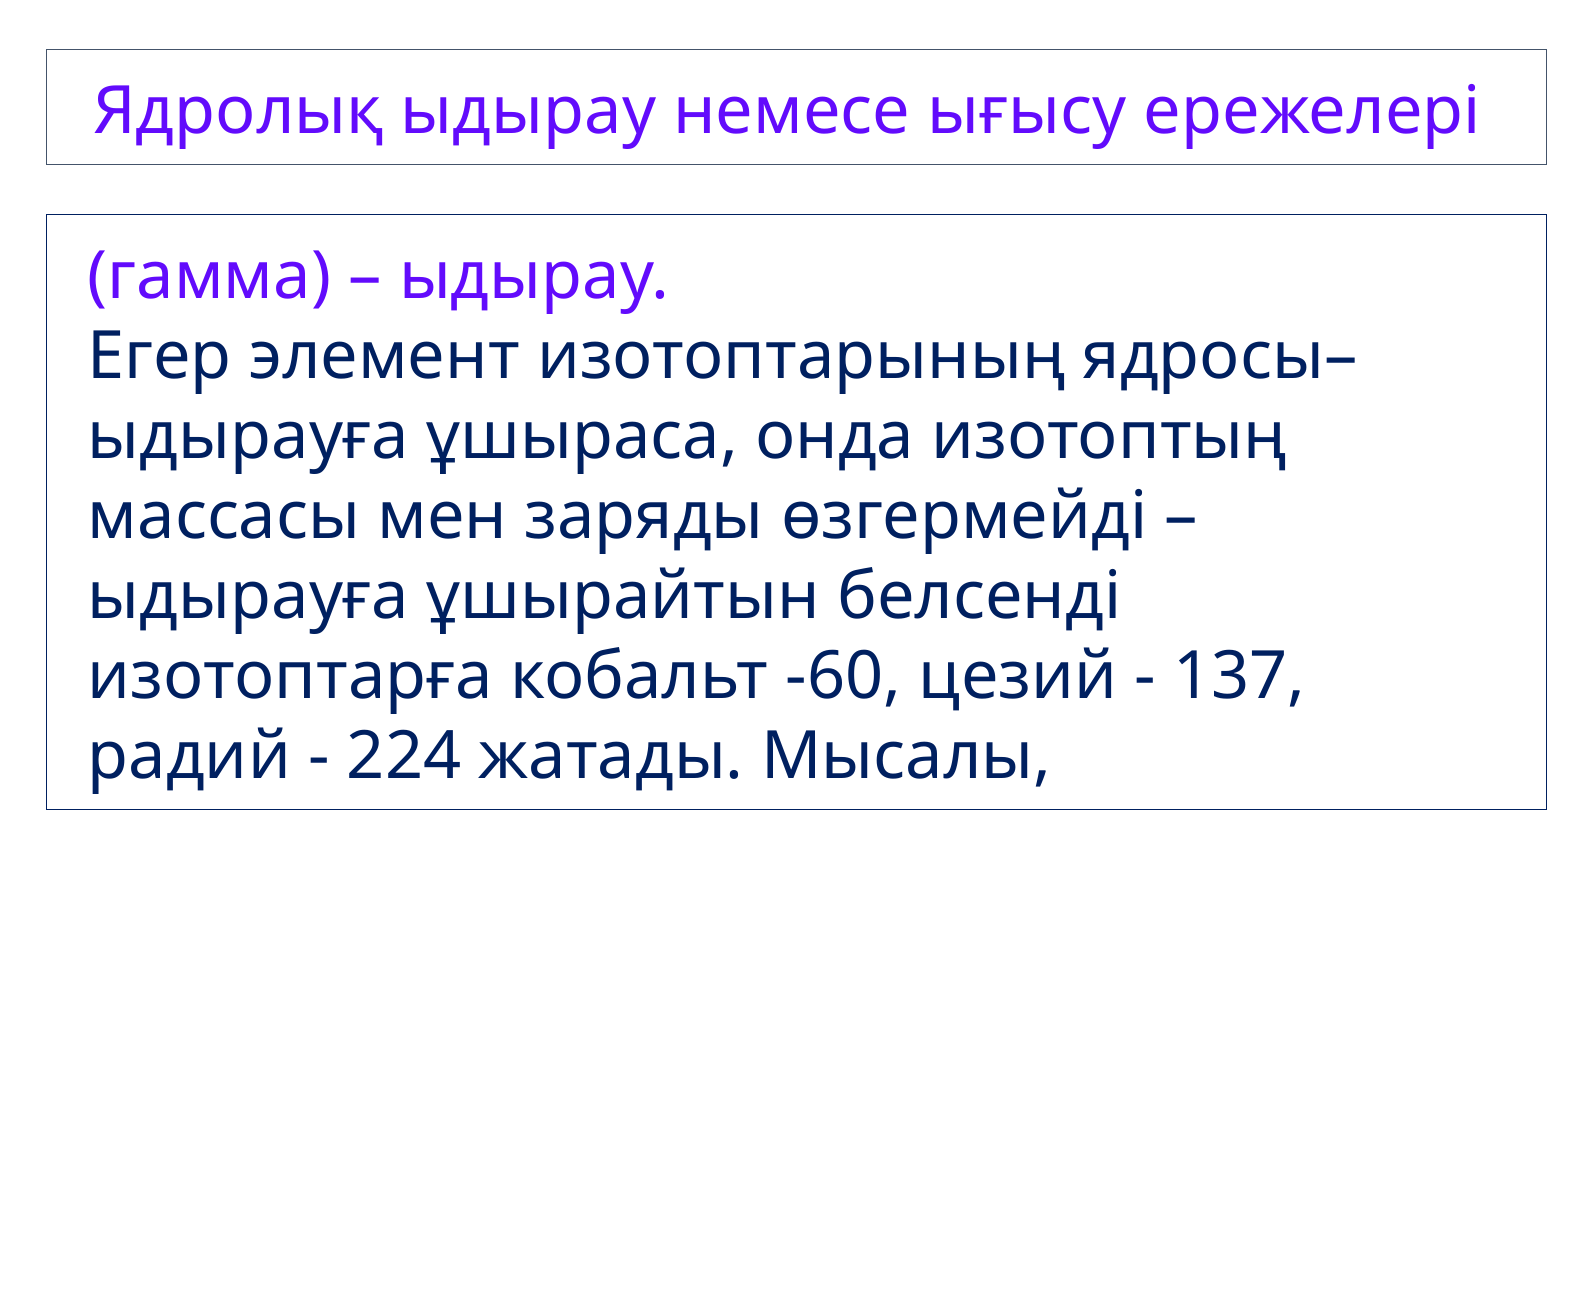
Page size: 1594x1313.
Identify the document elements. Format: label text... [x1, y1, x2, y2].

text_box Ядролық ыдырау немесе ығысу ережелері [46, 49, 1547, 165]
